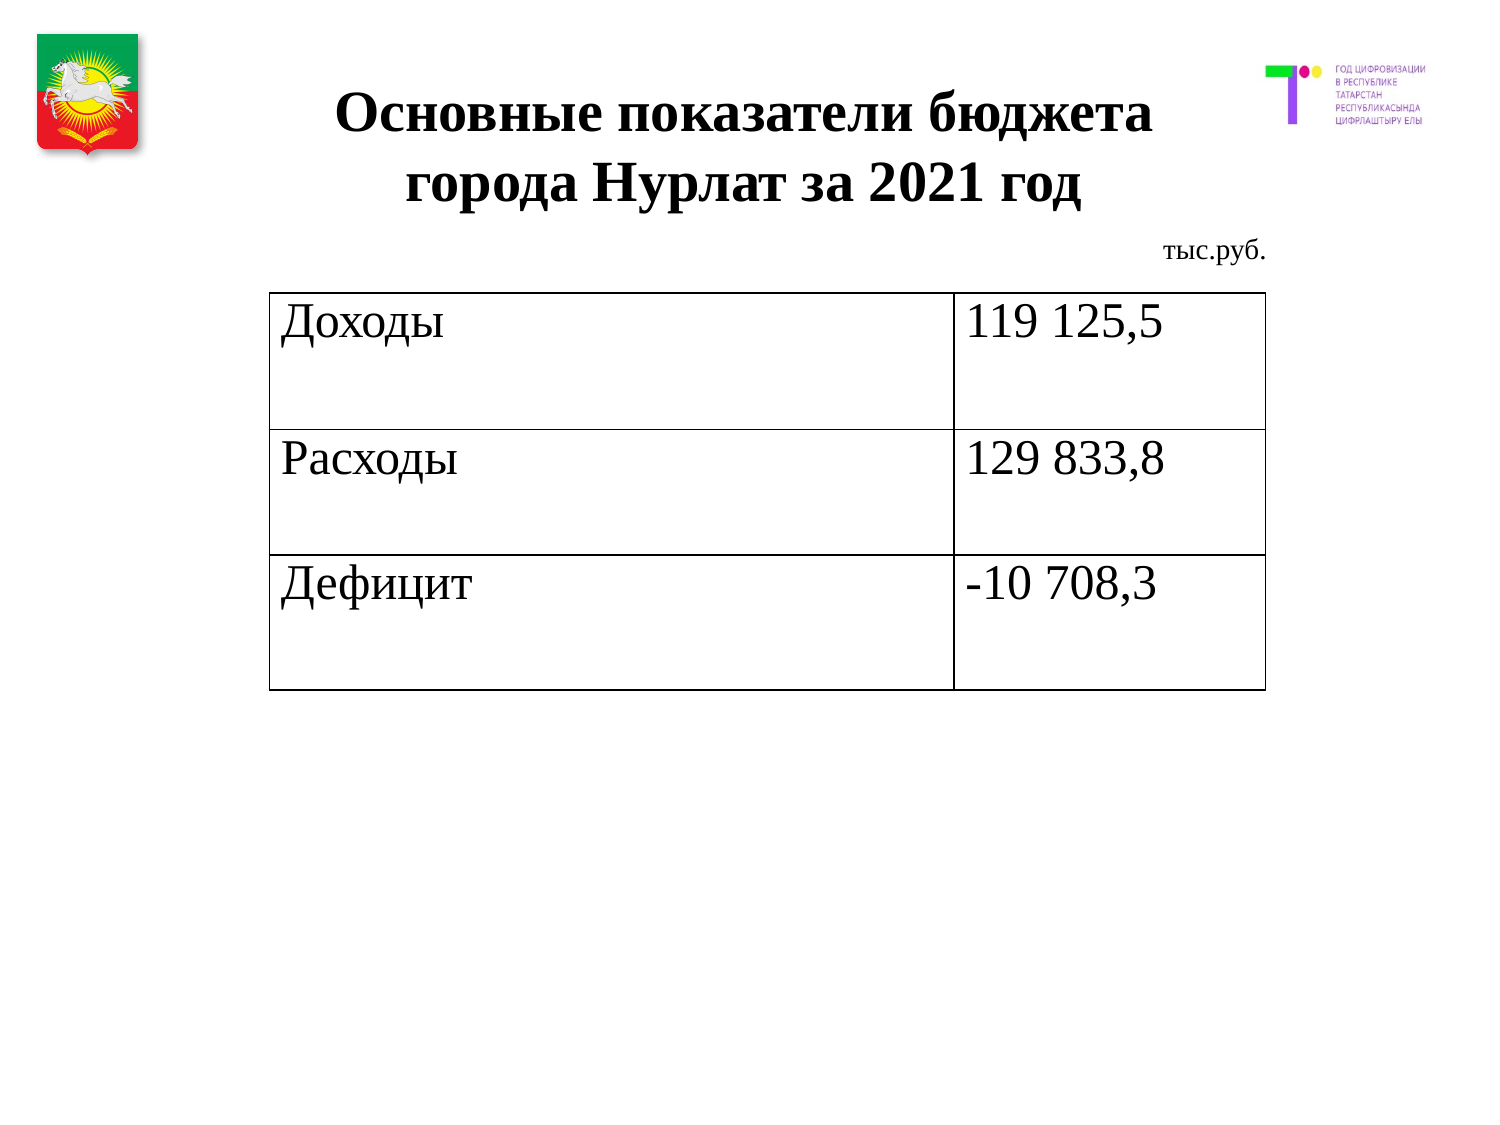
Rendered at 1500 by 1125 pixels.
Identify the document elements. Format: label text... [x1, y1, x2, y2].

table_cell -10 708,3 [955, 556, 1265, 689]
table_cell 129 833,8 [955, 430, 1265, 554]
picture [37, 34, 138, 157]
table_cell Дефицит [270, 556, 953, 689]
table_header Доходы [270, 294, 953, 429]
picture [1233, 18, 1461, 173]
table_header 119 125,5 [955, 294, 1265, 429]
title Основные показатели бюджета города Нурлат за 2021 год [230, 54, 1258, 232]
text_box тыс.руб. [1148, 222, 1313, 273]
table_cell Расходы [270, 430, 953, 554]
